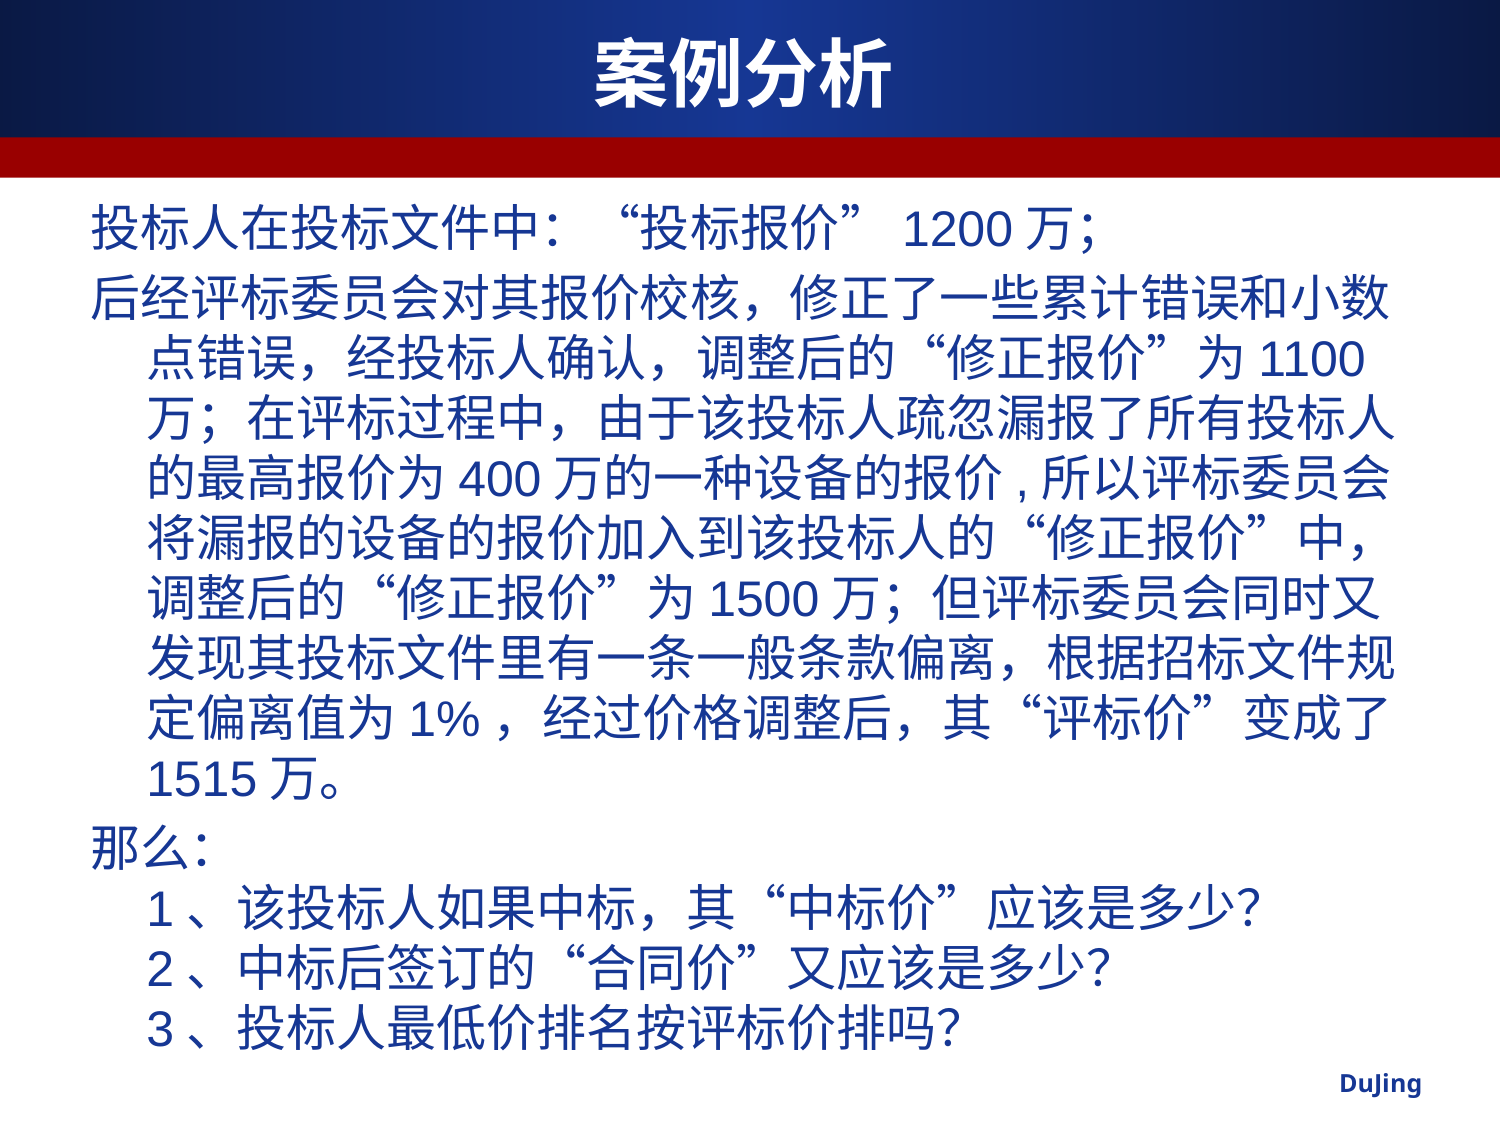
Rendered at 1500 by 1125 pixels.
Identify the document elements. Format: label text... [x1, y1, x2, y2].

footer DuJing [962, 1059, 1438, 1113]
list 投标人在投标文件中：“投标报价”1200万； 后经评标委员会对其报价校核，修正了一些累计错误和小数点错误，经投标人确认，调整后的“修正报价”为1100万；在评标过程中，由于该投标人疏忽漏报了所有投标人的最高报价为400万的一种设备的报价,所以评标委员会将漏报的设备的报价加入到该投标人的“修正报价”中，调整后的“修正报价”为1500万；但评标委员会同时又发现其投标文件里有一条一般条款偏离，根据招标文件规定偏离值为1%，经过价格调整后，其“评标价”变成了1515万。 那么： 1、该投标人如果中标，其“中标价”应该是多少？ 2、中标后签订的“合同价”又应该是多少？ 3、投标人最低价排名按评标价排吗？ [74, 188, 1426, 1051]
title 案例分析 [49, 24, 1438, 118]
